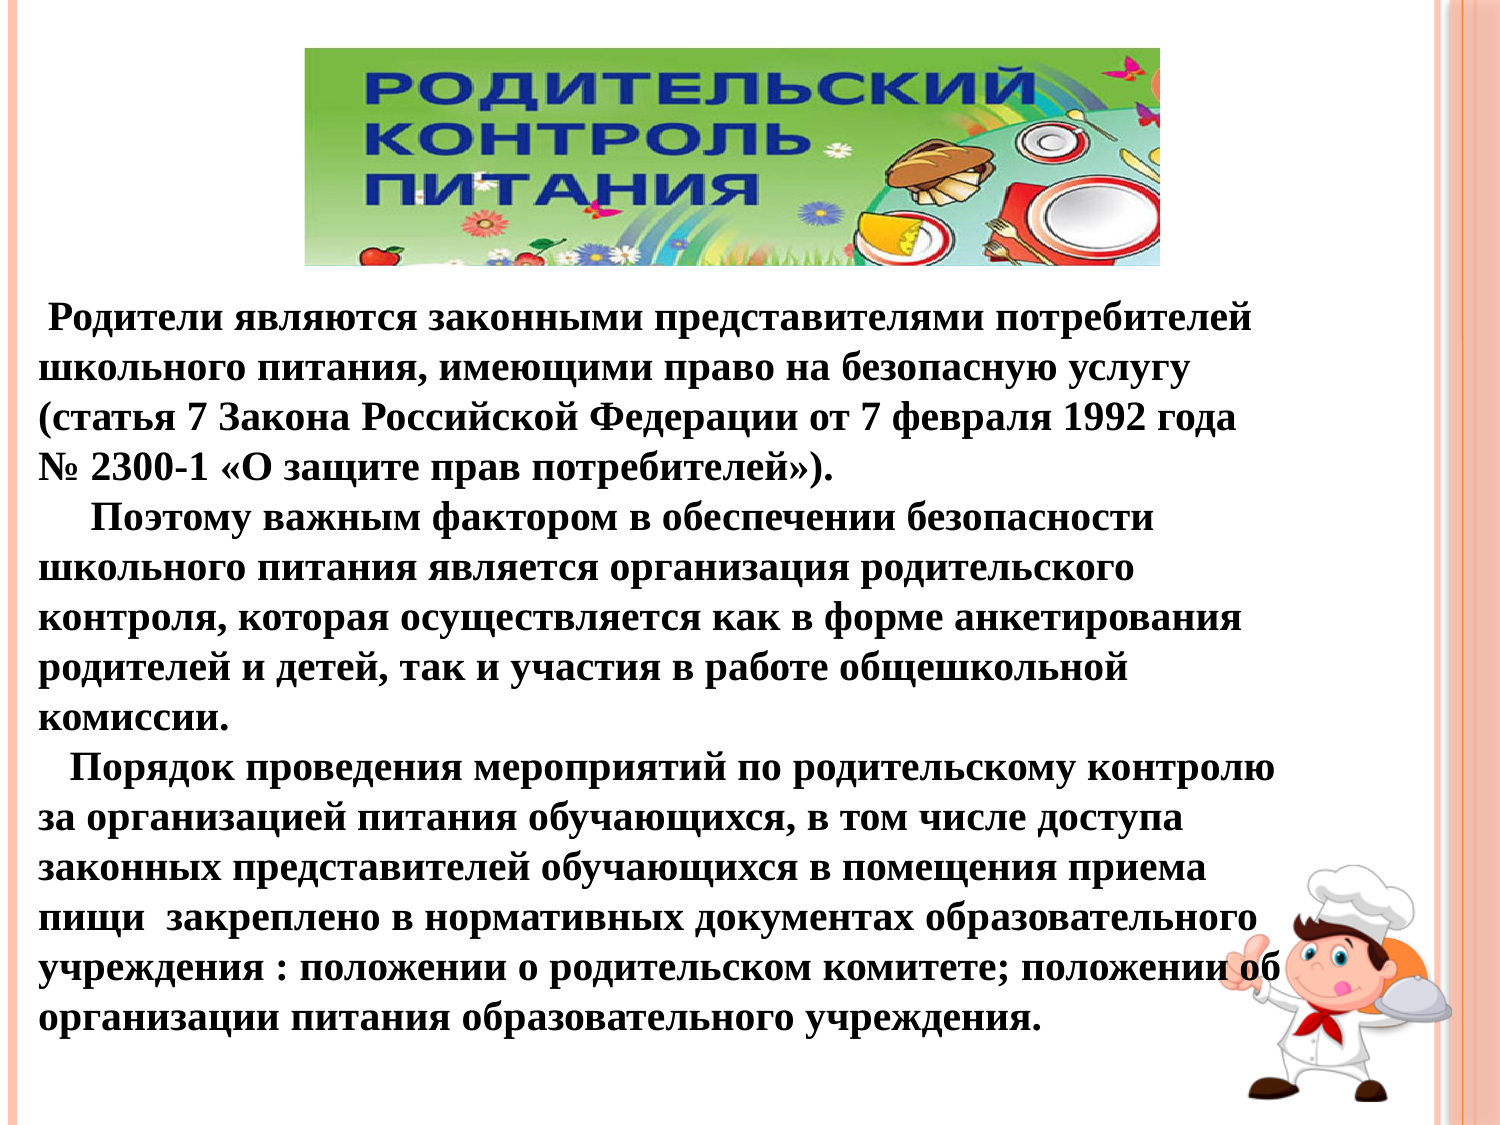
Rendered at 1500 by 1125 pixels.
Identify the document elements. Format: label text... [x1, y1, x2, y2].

text_box Родители являются законными представителями потребителей школьного питания, имеющими право на безопасную услугу (статья 7 Закона Российской Федерации от 7 февраля 1992 года № 2300-1 «О защите прав потребителей»). Поэтому важным фактором в обеспечении безопасности школьного питания является организация родительского контроля, которая осуществляется как в форме анкетирования родителей и детей, так и участия в работе общешкольной комиссии. Порядок проведения мероприятий по родительскому контролю за организацией питания обучающихся, в том числе доступа законных представителей обучающихся в помещения приема пищи закреплено в нормативных документах образовательного учреждения : положении о родительском комитете; положении об организации питания образовательного учреждения. [23, 281, 1301, 1047]
picture [1218, 854, 1469, 1105]
picture [304, 46, 1161, 282]
